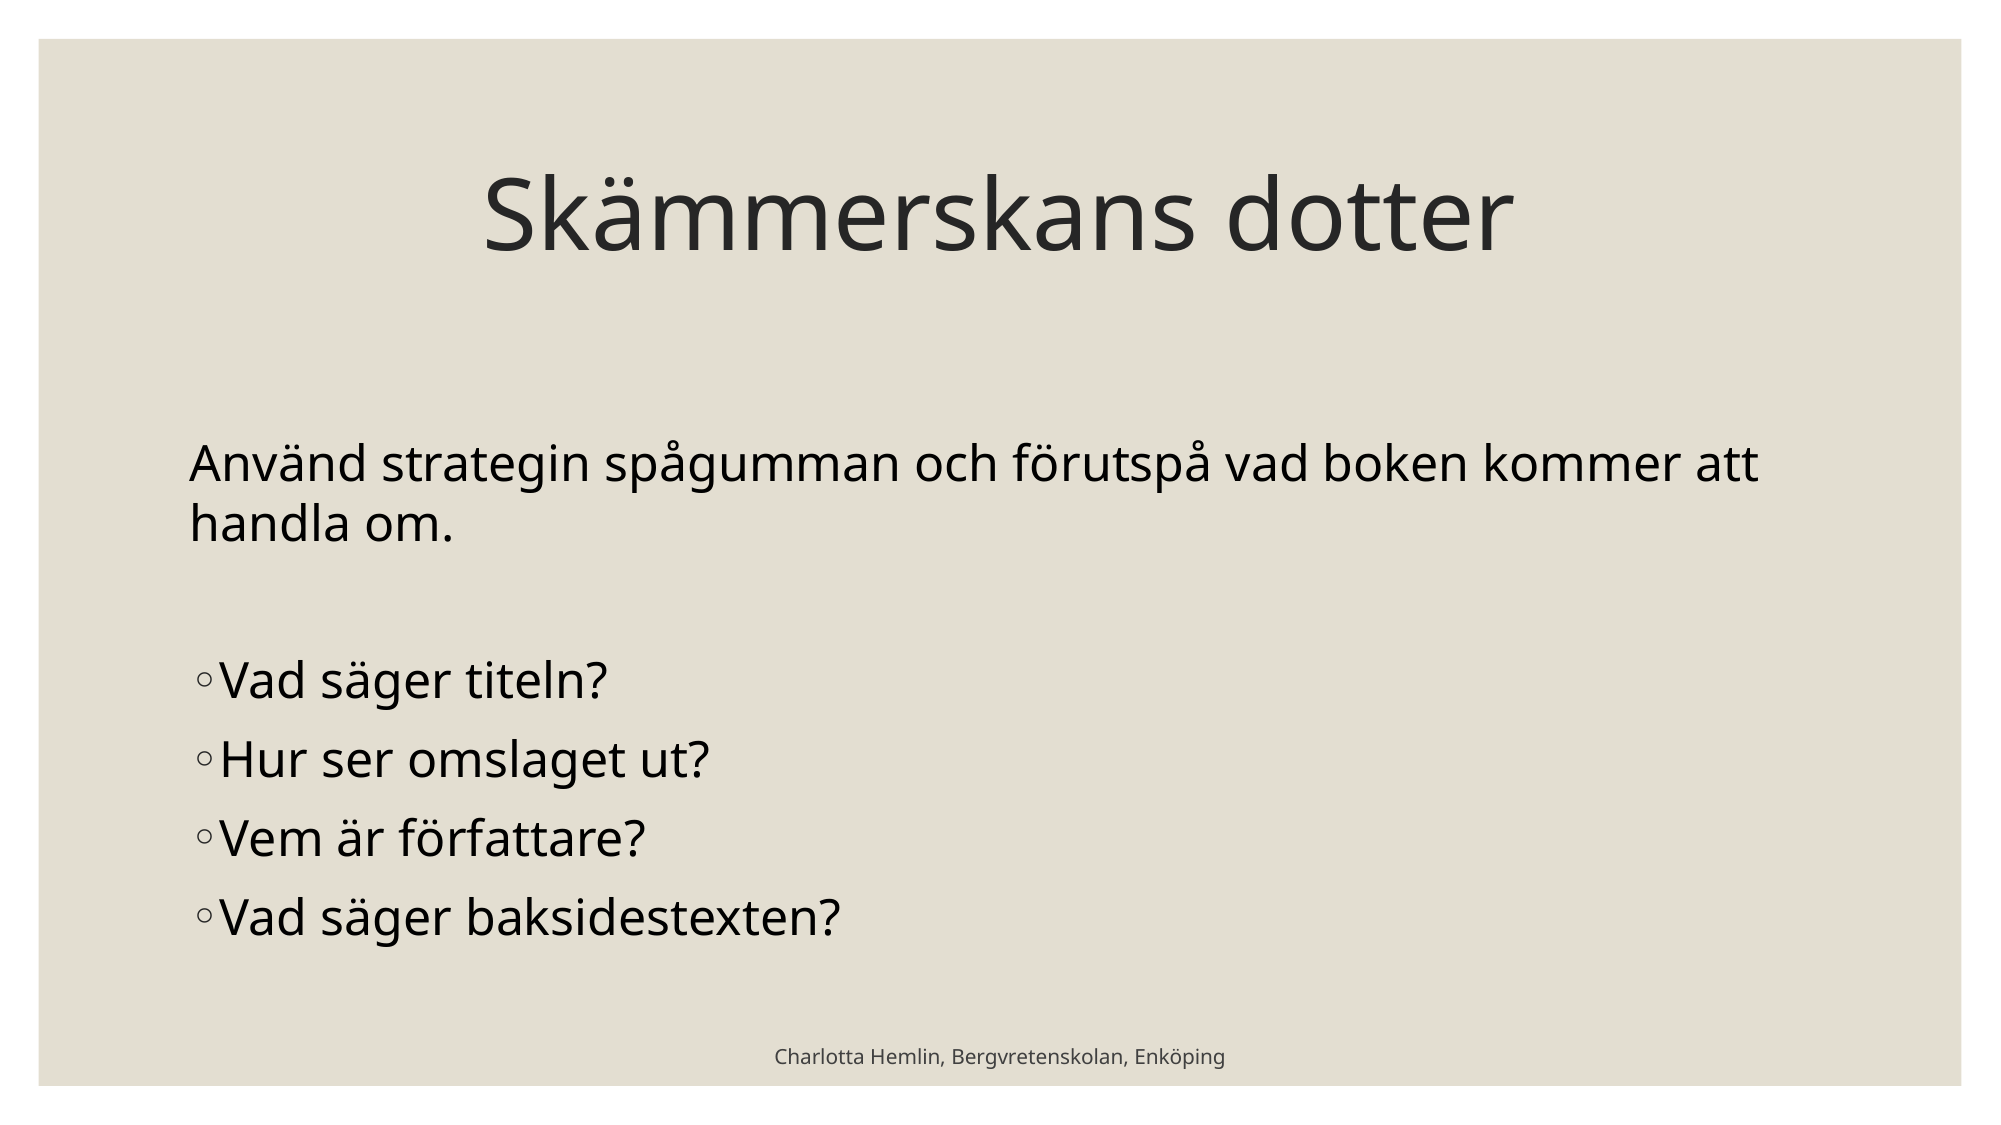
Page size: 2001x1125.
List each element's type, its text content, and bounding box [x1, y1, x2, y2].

list Använd strategin spågumman och förutspå vad boken kommer att handla om. Vad säger titeln? Hur ser omslaget ut? Vem är författare? Vad säger baksidestexten? [174, 345, 1825, 990]
footer Charlotta Hemlin, Bergvretenskolan, Enköping [572, 1034, 1428, 1080]
title Skämmerskans dotter [174, 105, 1825, 331]
